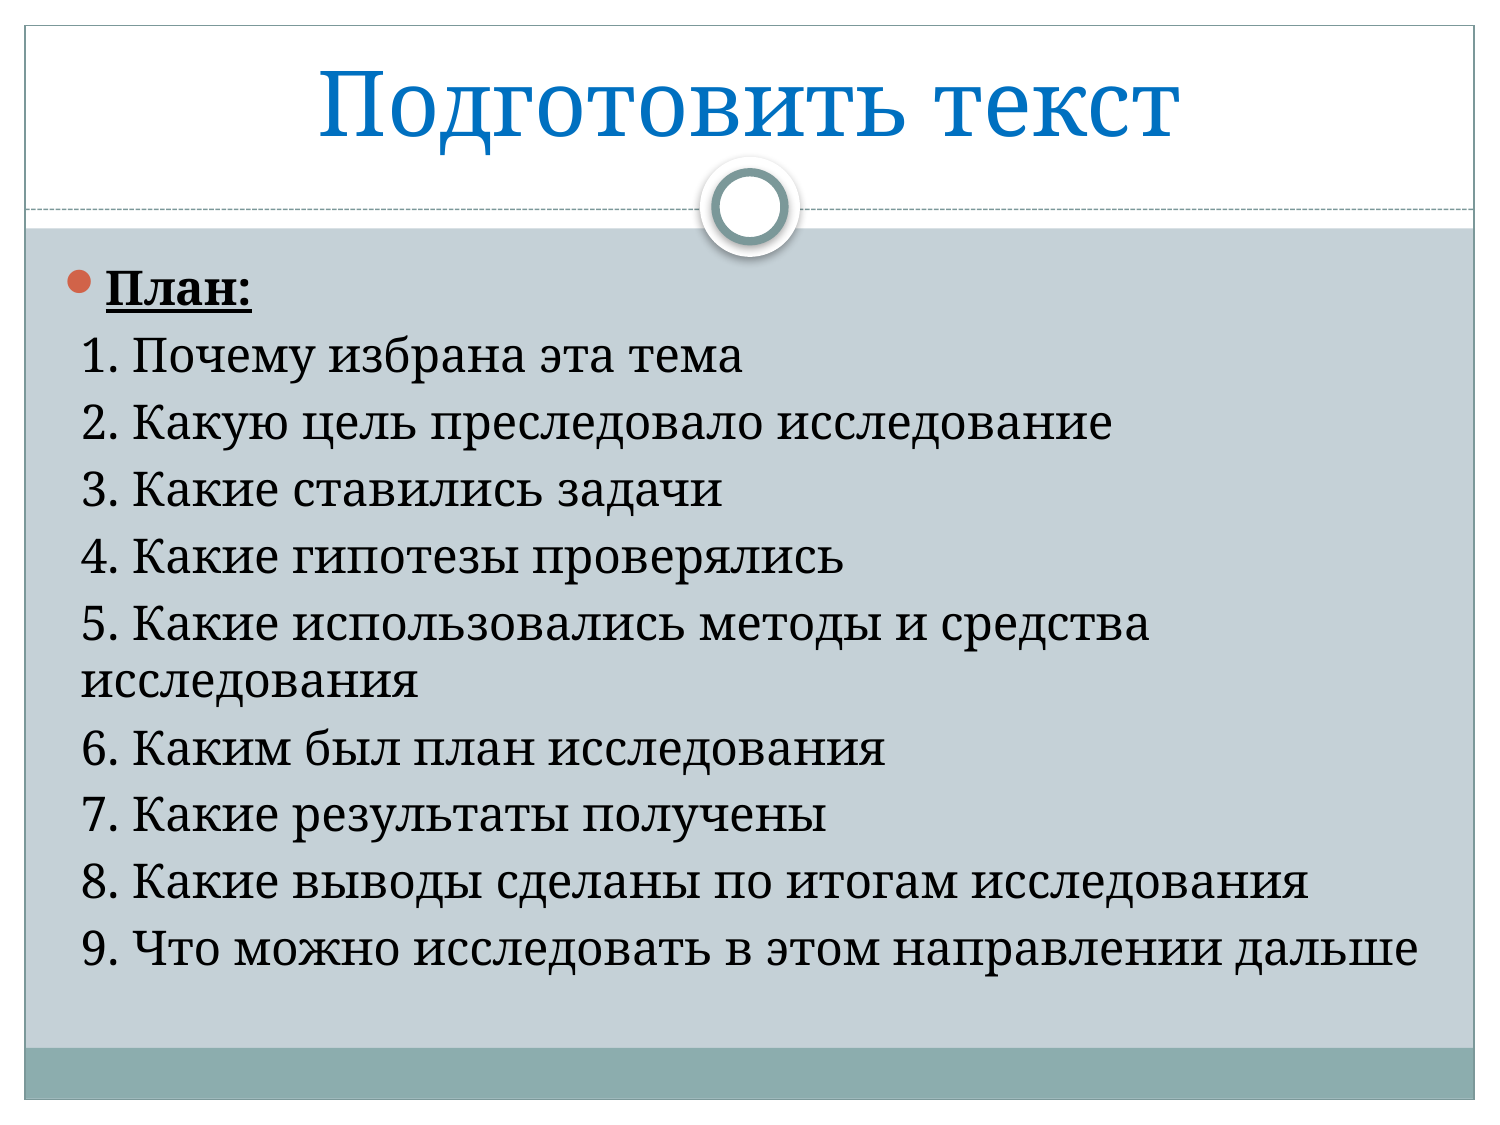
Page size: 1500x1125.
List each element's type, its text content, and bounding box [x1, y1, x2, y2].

title Подготовить текст [49, 37, 1450, 162]
list План: 1. Почему избрана эта тема 2. Какую цель преследовало исследование 3. Какие ставились задачи 4. Какие гипотезы проверялись 5. Какие использовались методы и средства исследования 6. Каким был план исследования 7. Какие результаты получены 8. Какие выводы сделаны по итогам исследования 9. Что можно исследовать в этом направлении дальше [49, 250, 1445, 1001]
